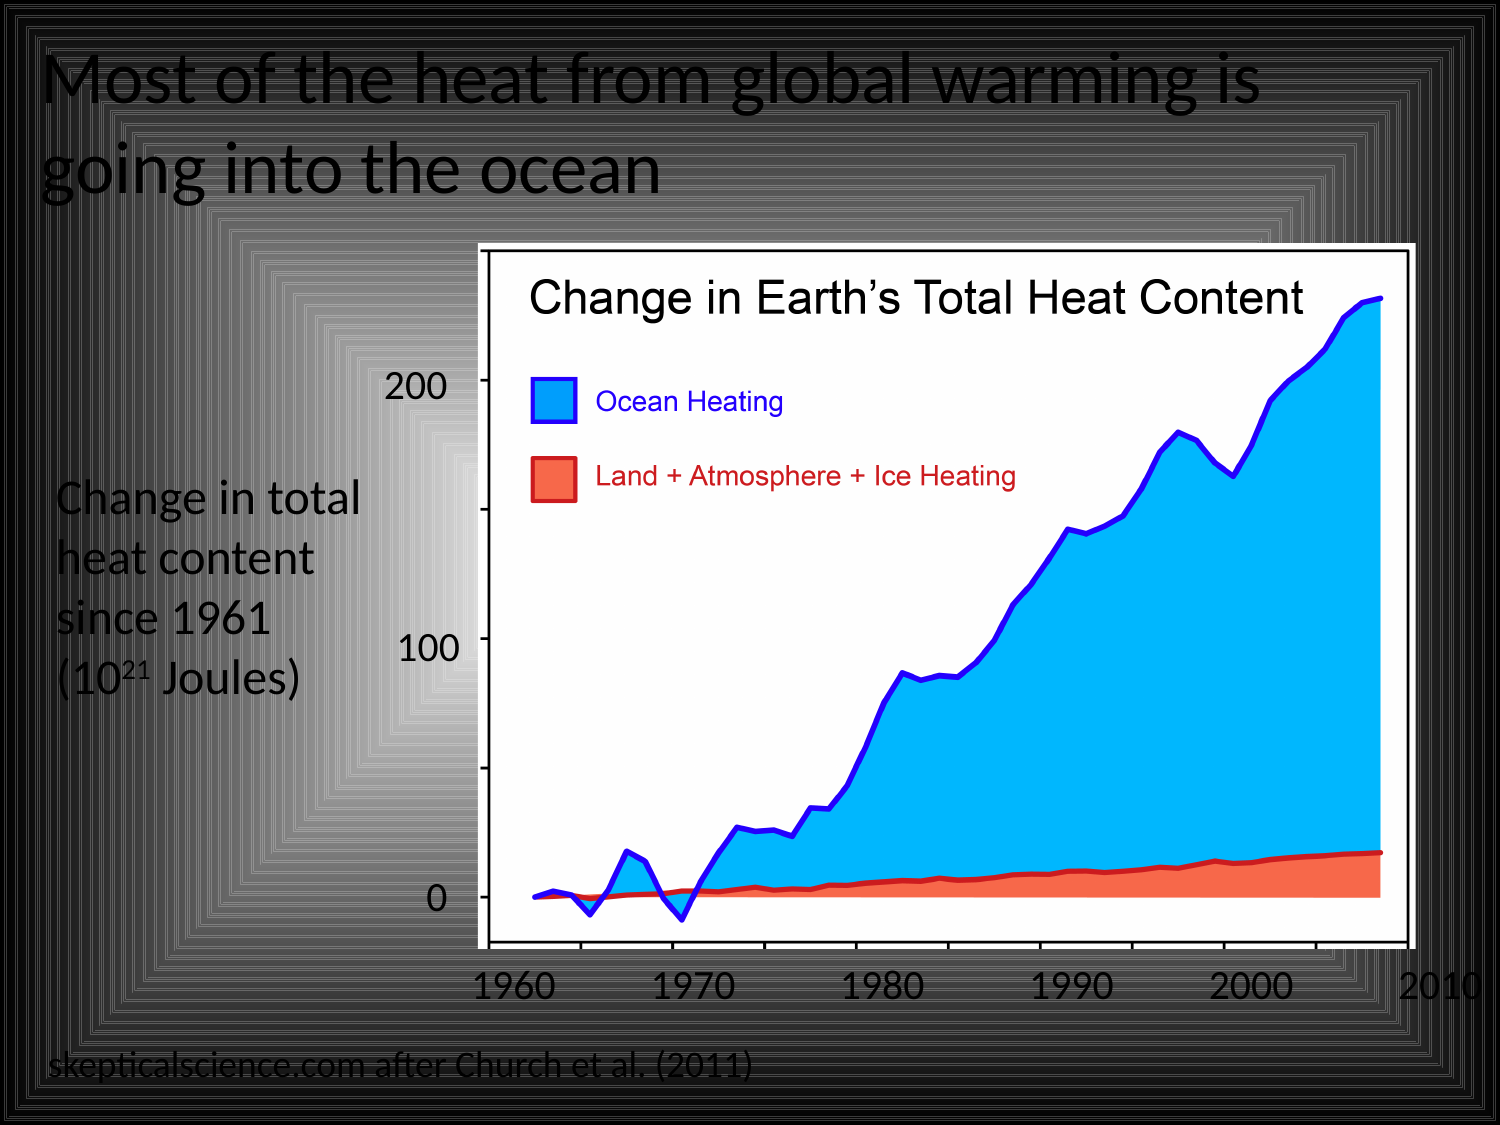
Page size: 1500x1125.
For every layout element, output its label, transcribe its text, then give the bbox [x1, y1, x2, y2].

text_box Most of the heat from global warming is going into the ocean [25, 24, 1350, 213]
text_box Change in total heat content since 1961 (1021 Joules) [40, 456, 379, 712]
text_box 1960 1970 1980 1990 2000 2010 [456, 950, 1500, 1015]
text_box 100 [324, 612, 472, 678]
text_box 200 [312, 350, 463, 415]
picture [477, 243, 1416, 949]
text_box skepticalscience.com after Church et al. (2011) [33, 1032, 770, 1093]
text_box 0 [312, 862, 463, 928]
